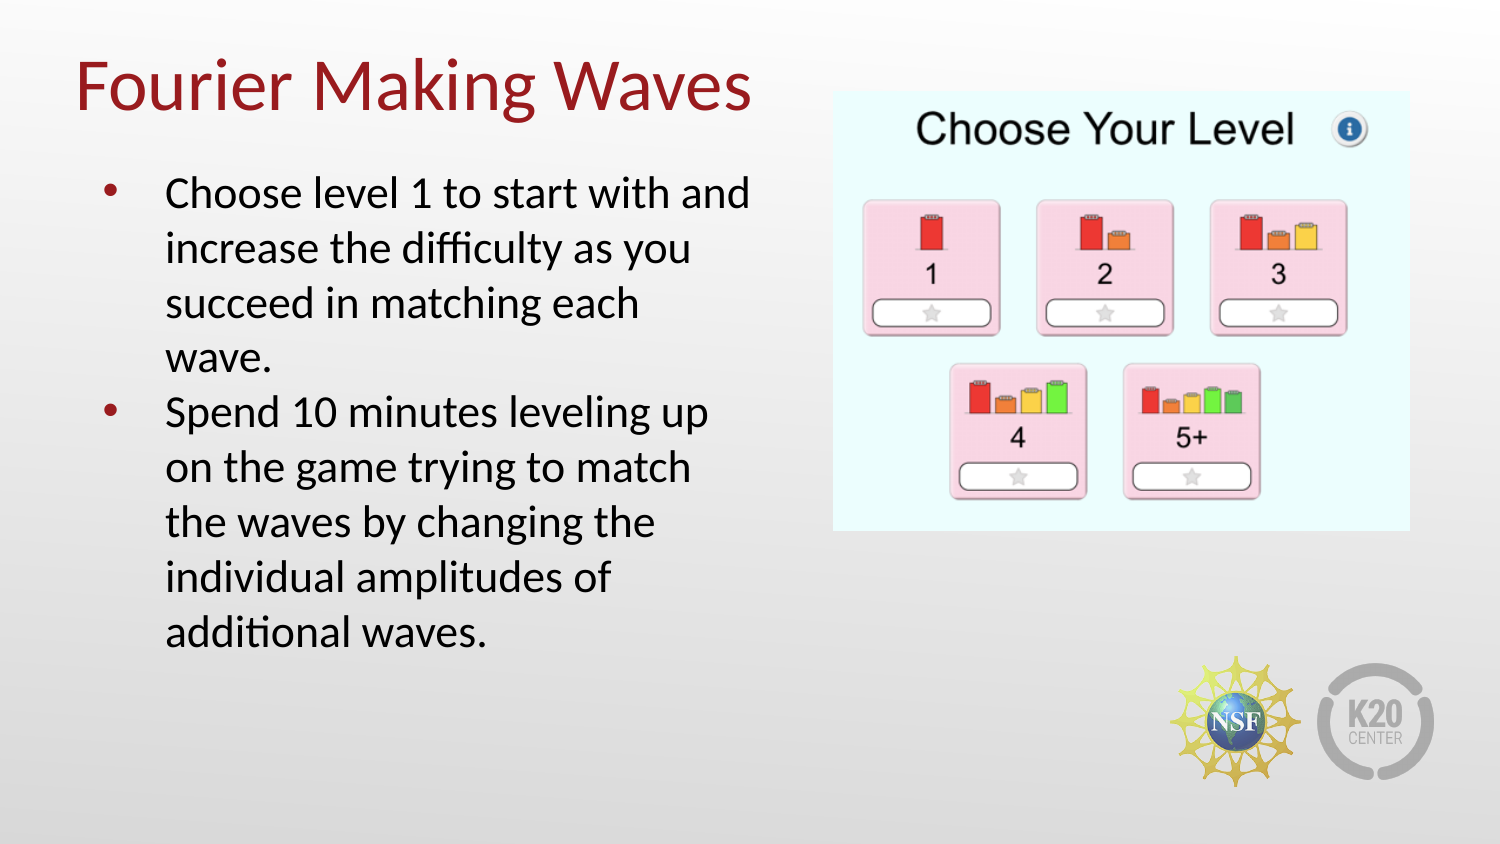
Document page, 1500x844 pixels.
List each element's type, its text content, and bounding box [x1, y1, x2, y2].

picture [832, 91, 1410, 532]
list Choose level 1 to start with and increase the difficulty as you succeed in matching each wave. Spend 10 minutes leveling up on the game trying to match the waves by changing the individual amplitudes of additional waves. [75, 125, 772, 779]
title Fourier Making Waves [75, 18, 1425, 125]
picture [1300, 646, 1451, 797]
